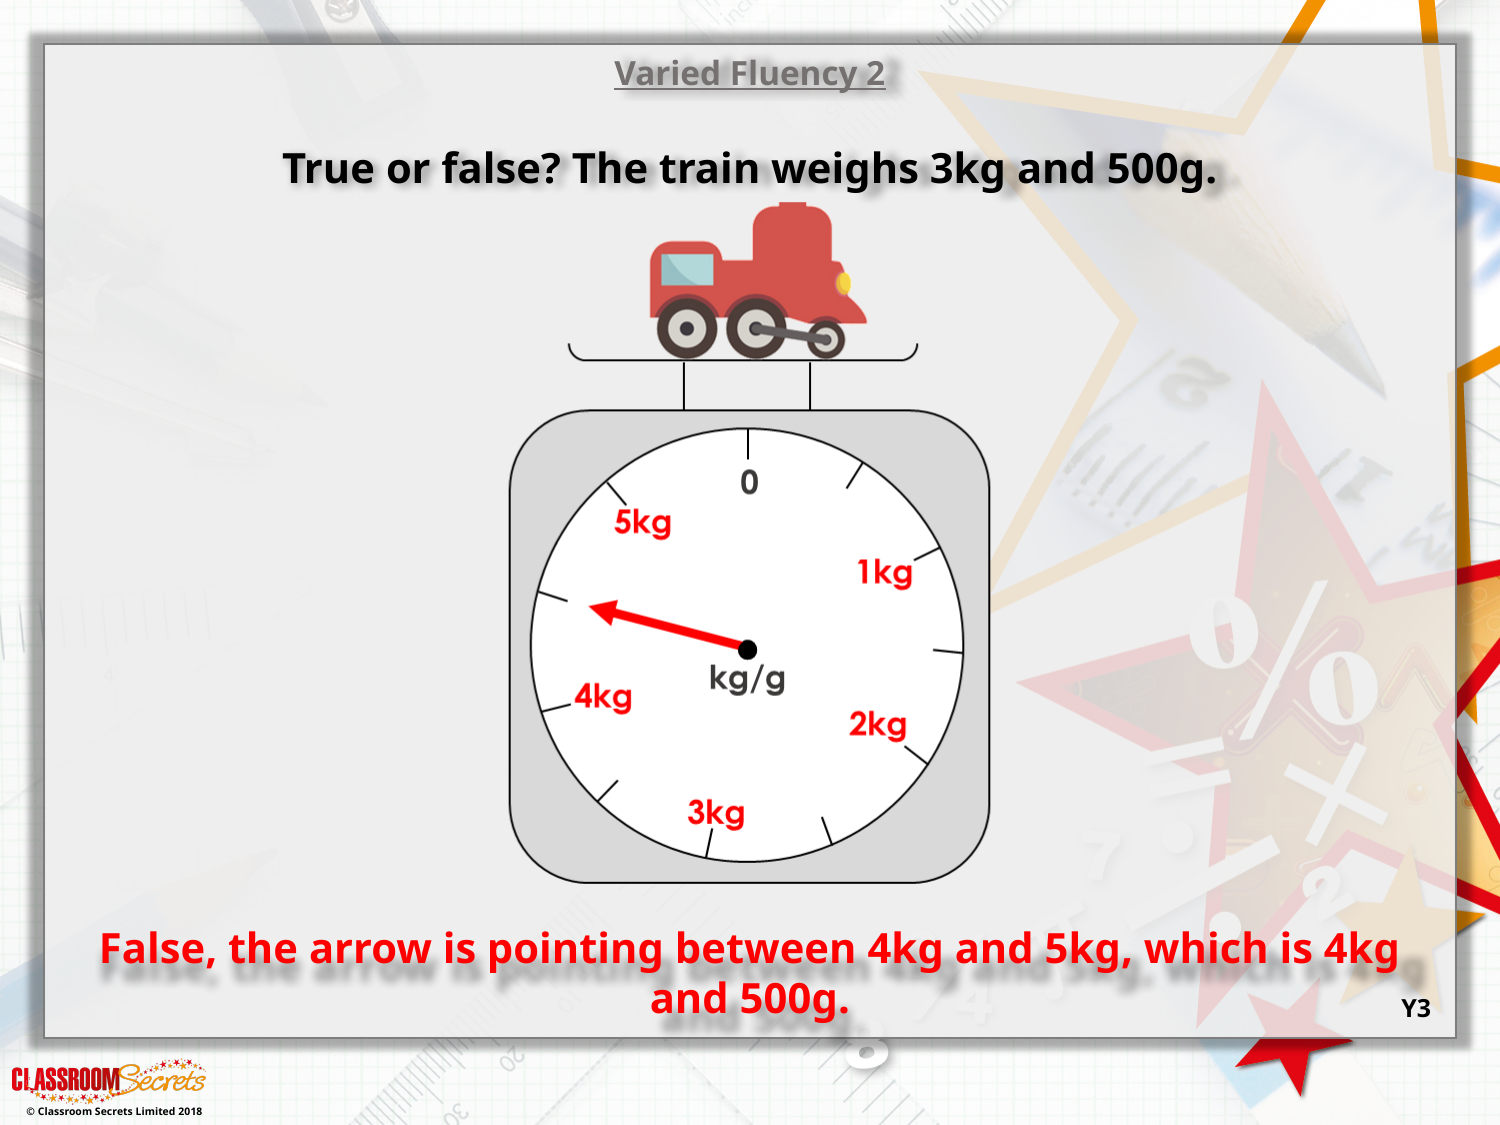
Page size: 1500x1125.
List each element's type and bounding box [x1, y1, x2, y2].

picture [0, 0, 1500, 1125]
text_box [11, 1058, 231, 1125]
